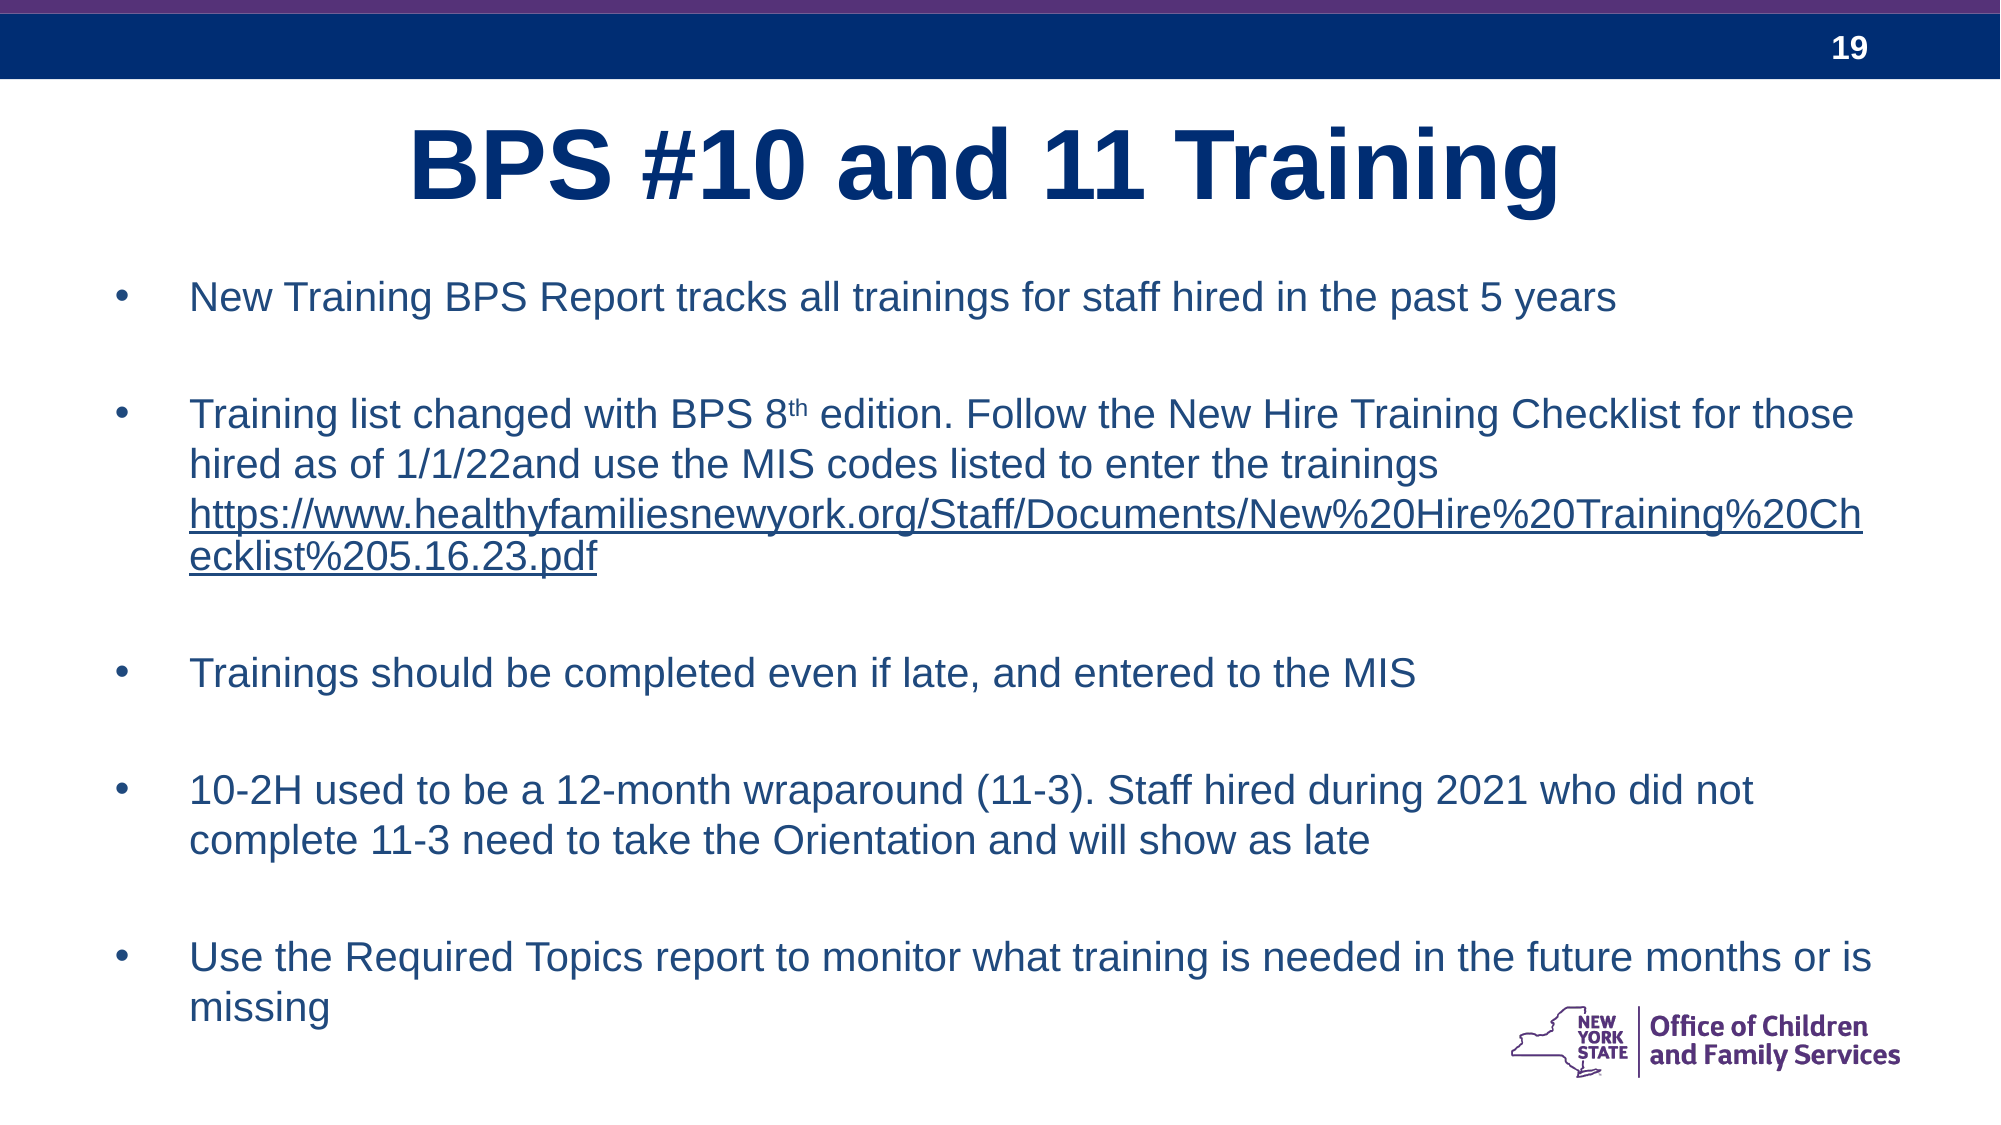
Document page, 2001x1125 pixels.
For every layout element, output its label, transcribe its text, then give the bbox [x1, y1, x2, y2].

list New Training BPS Report tracks all trainings for staff hired in the past 5 years Training list changed with BPS 8th edition. Follow the New Hire Training Checklist for those hired as of 1/1/22and use the MIS codes listed to enter the trainings https://www.healthyfamiliesnewyork.org/Staff/Documents/New%20Hire%20Training%20Checklist%205.16.23.pdf Trainings should be completed even if late, and entered to the MIS 10-2H used to be a 12-month wraparound (11-3). Staff hired during 2021 who did not complete 11-3 need to take the Orientation and will show as late Use the Required Topics report to monitor what training is needed in the future months or is missing [99, 262, 1900, 1005]
title BPS #10 and 11 Training [99, 82, 1900, 237]
picture [1511, 1006, 1900, 1078]
